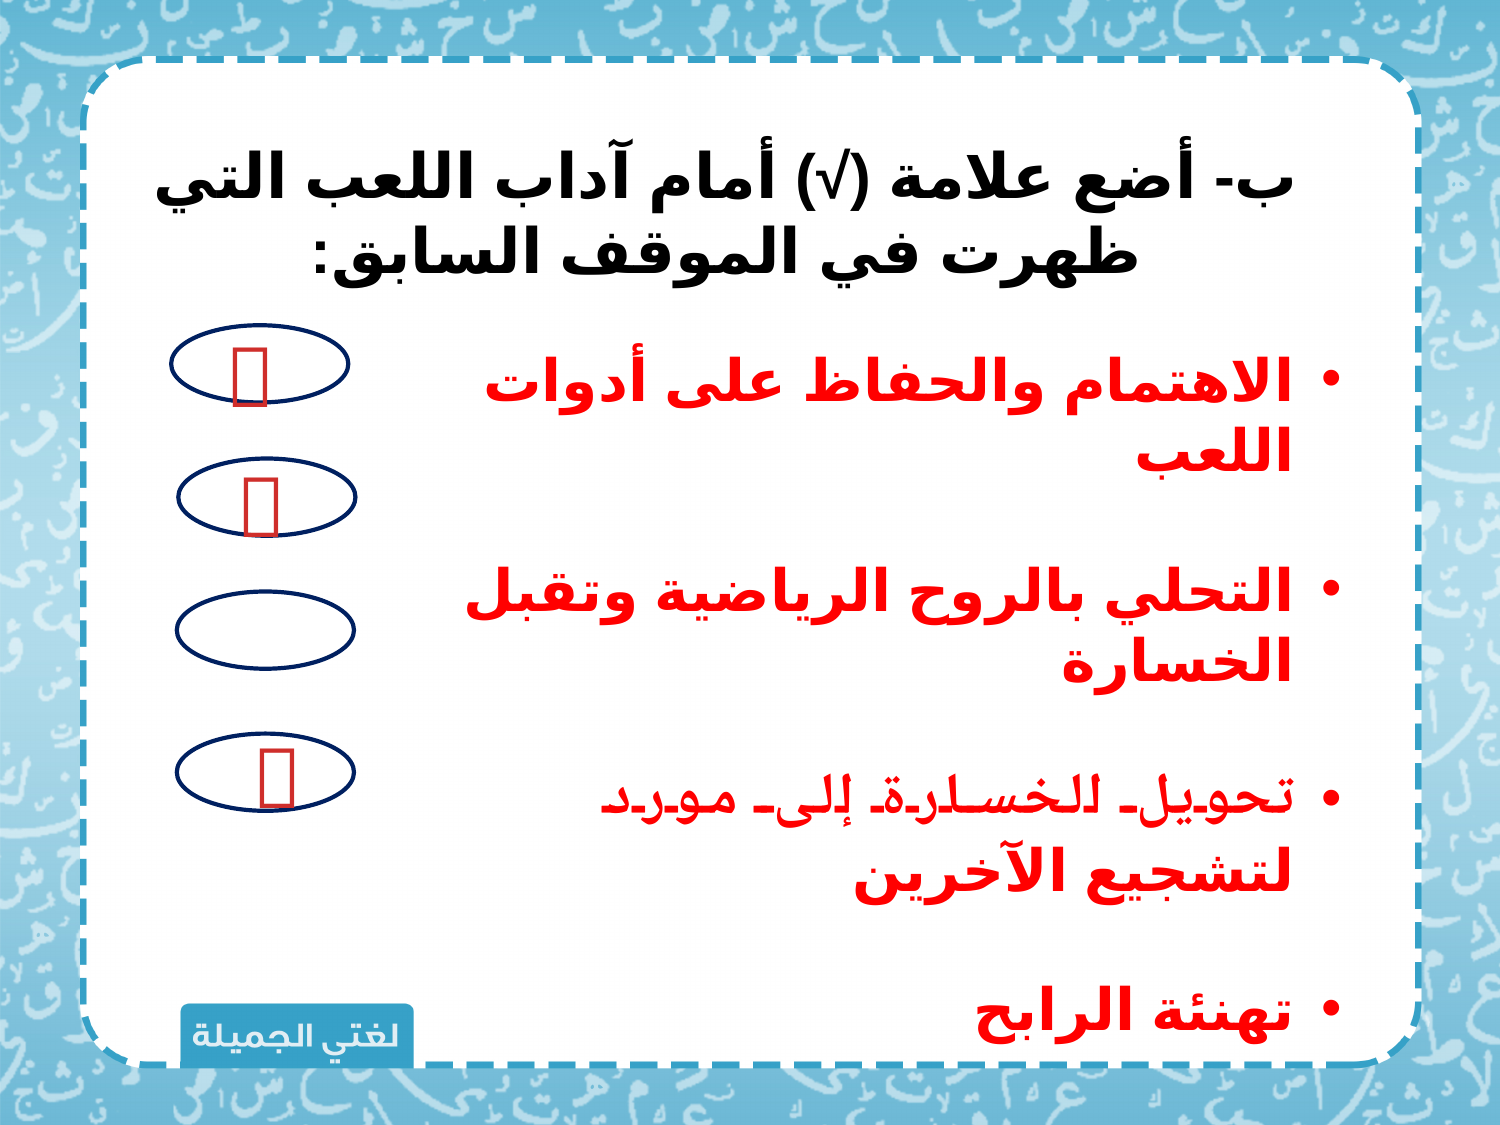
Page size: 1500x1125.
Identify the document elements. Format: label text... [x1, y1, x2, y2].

text_box  [213, 718, 317, 833]
text_box [169, 339, 186, 388]
text_box الاهتمام والحفاظ على أدوات اللعب التحلي بالروح الرياضية وتقبل الخسارة تحويل الخسارة إلى مورد لتشجيع الآخرين تهنئة الرابح [369, 265, 1357, 1050]
text_box [174, 738, 213, 806]
text_box [174, 589, 357, 671]
text_box  [186, 316, 290, 432]
text_box  [197, 446, 301, 562]
text_box [301, 459, 358, 535]
text_box [176, 471, 197, 524]
text_box [317, 738, 357, 806]
text_box ب- أضع علامة (√) أمام آداب اللعب التي ظهرت في الموقف السابق: [64, 129, 1388, 294]
text_box [290, 325, 351, 403]
picture [0, 0, 1500, 1125]
